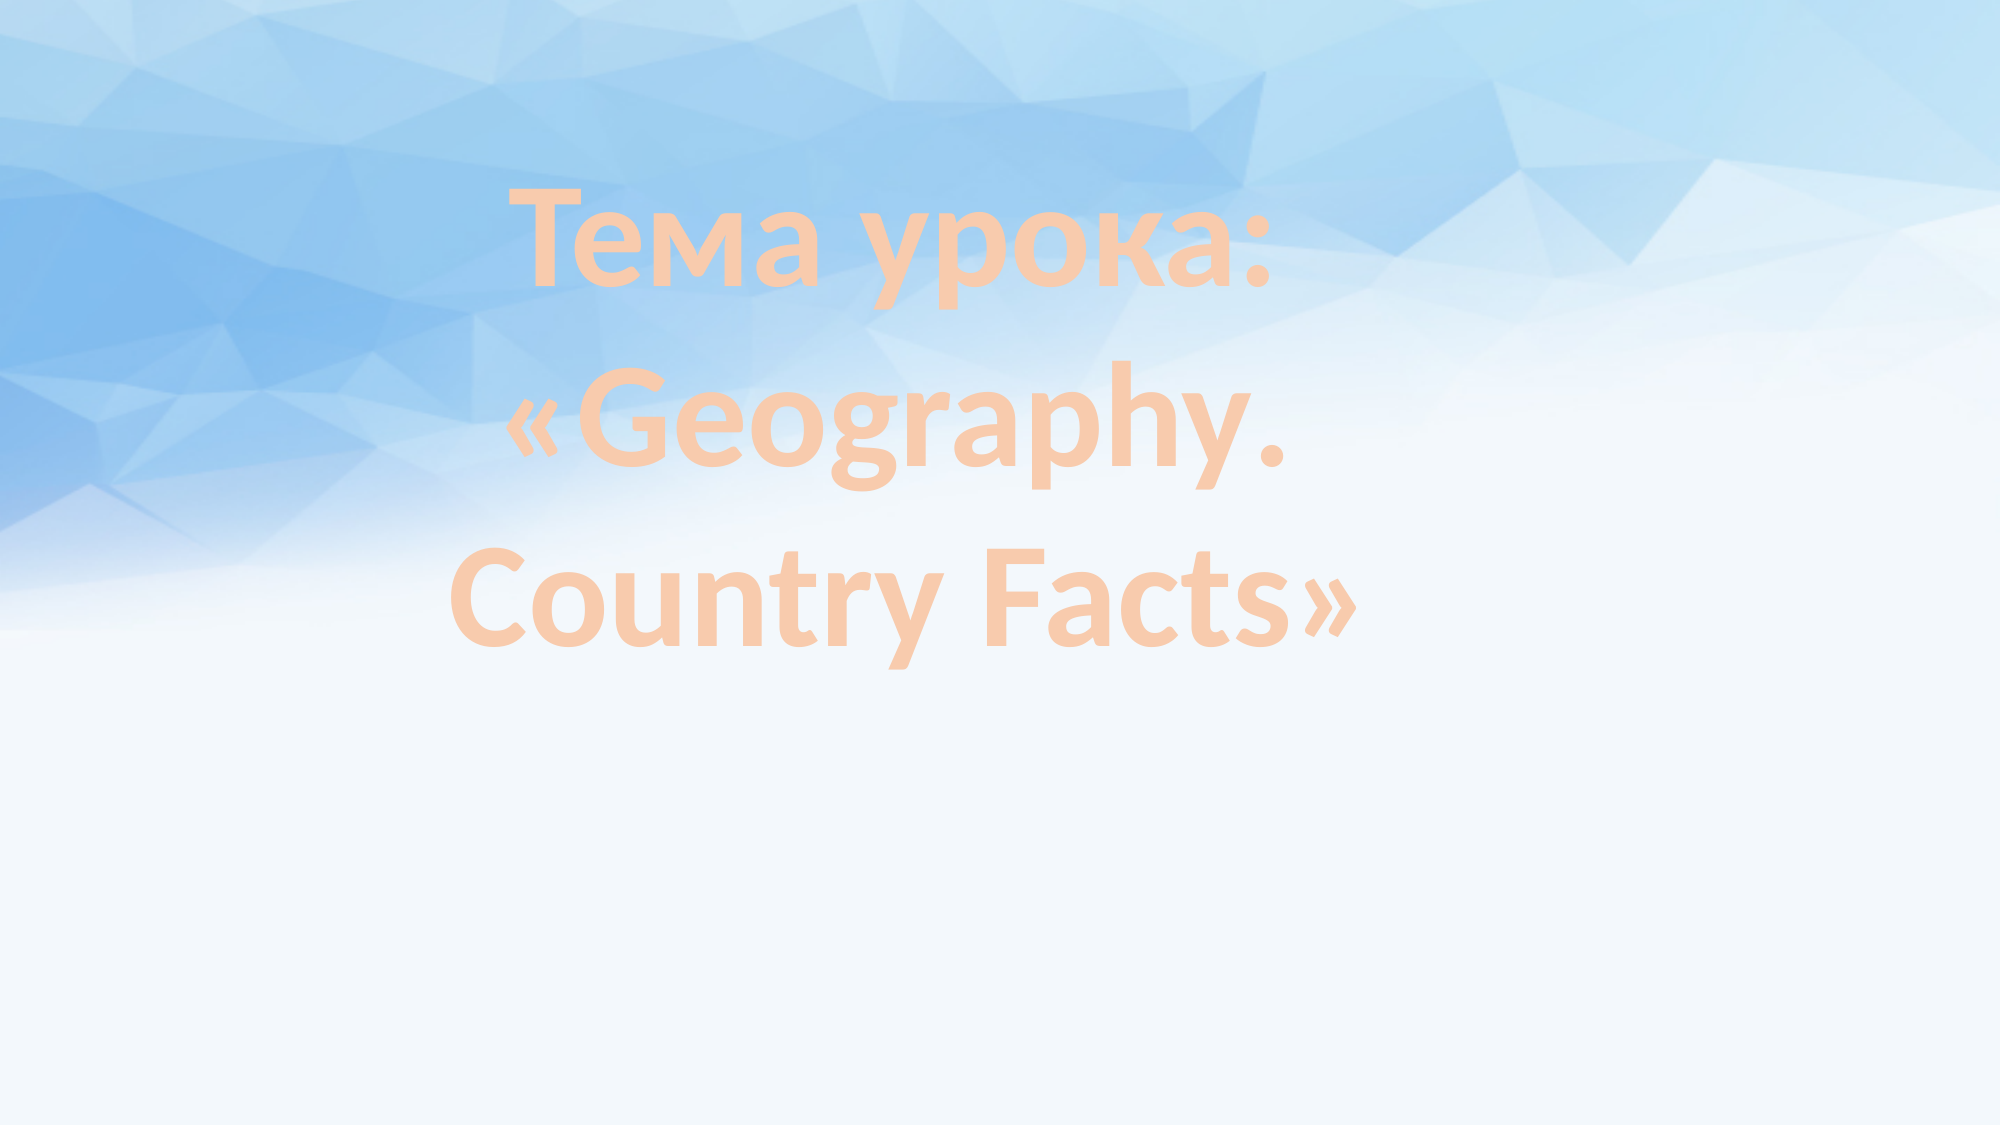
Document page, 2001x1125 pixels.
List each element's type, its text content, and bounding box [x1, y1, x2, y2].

text_box Тема урока: «Geography. Country Facts» [433, 128, 1389, 684]
picture [0, 0, 2000, 1125]
